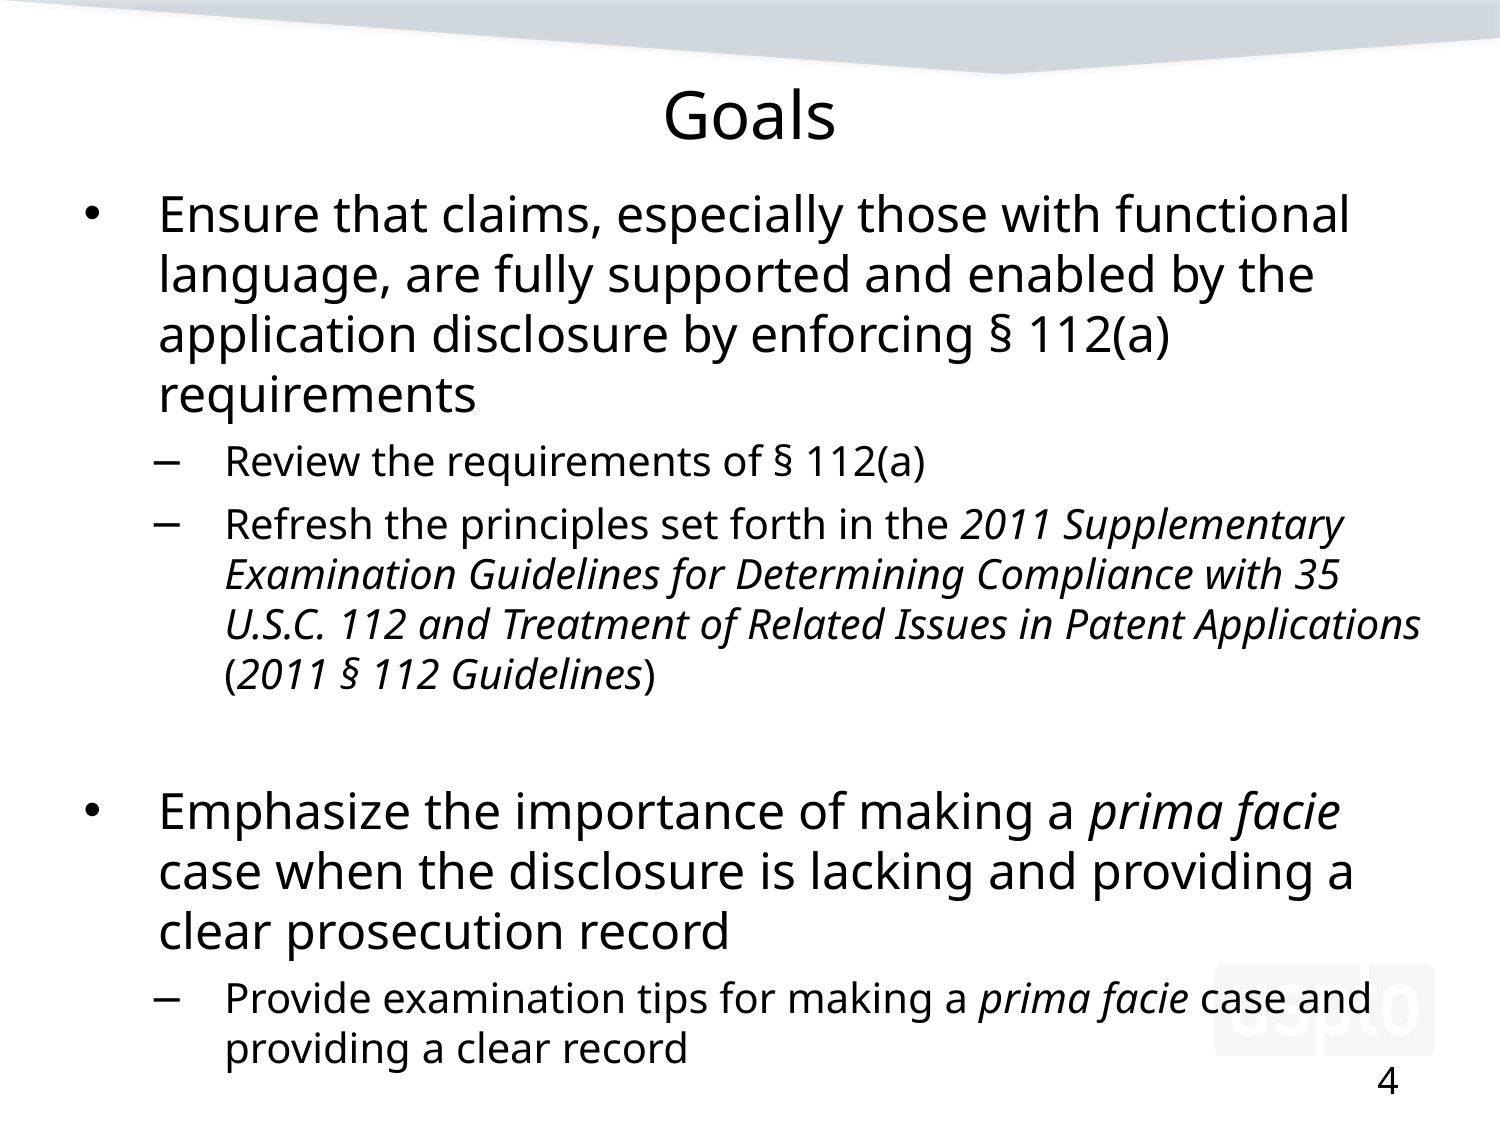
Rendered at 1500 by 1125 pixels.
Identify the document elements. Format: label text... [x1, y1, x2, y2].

list Ensure that claims, especially those with functional language, are fully supported and enabled by the application disclosure by enforcing § 112(a) requirements Review the requirements of § 112(a) Refresh the principles set forth in the 2011 Supplementary Examination Guidelines for Determining Compliance with 35 U.S.C. 112 and Treatment of Related Issues in Patent Applications (2011 § 112 Guidelines) Emphasize the importance of making a prima facie case when the disclosure is lacking and providing a clear prosecution record Provide examination tips for making a prima facie case and providing a clear record [68, 174, 1438, 1013]
title Goals [75, 37, 1425, 174]
slide_number 4 [1362, 1050, 1488, 1088]
